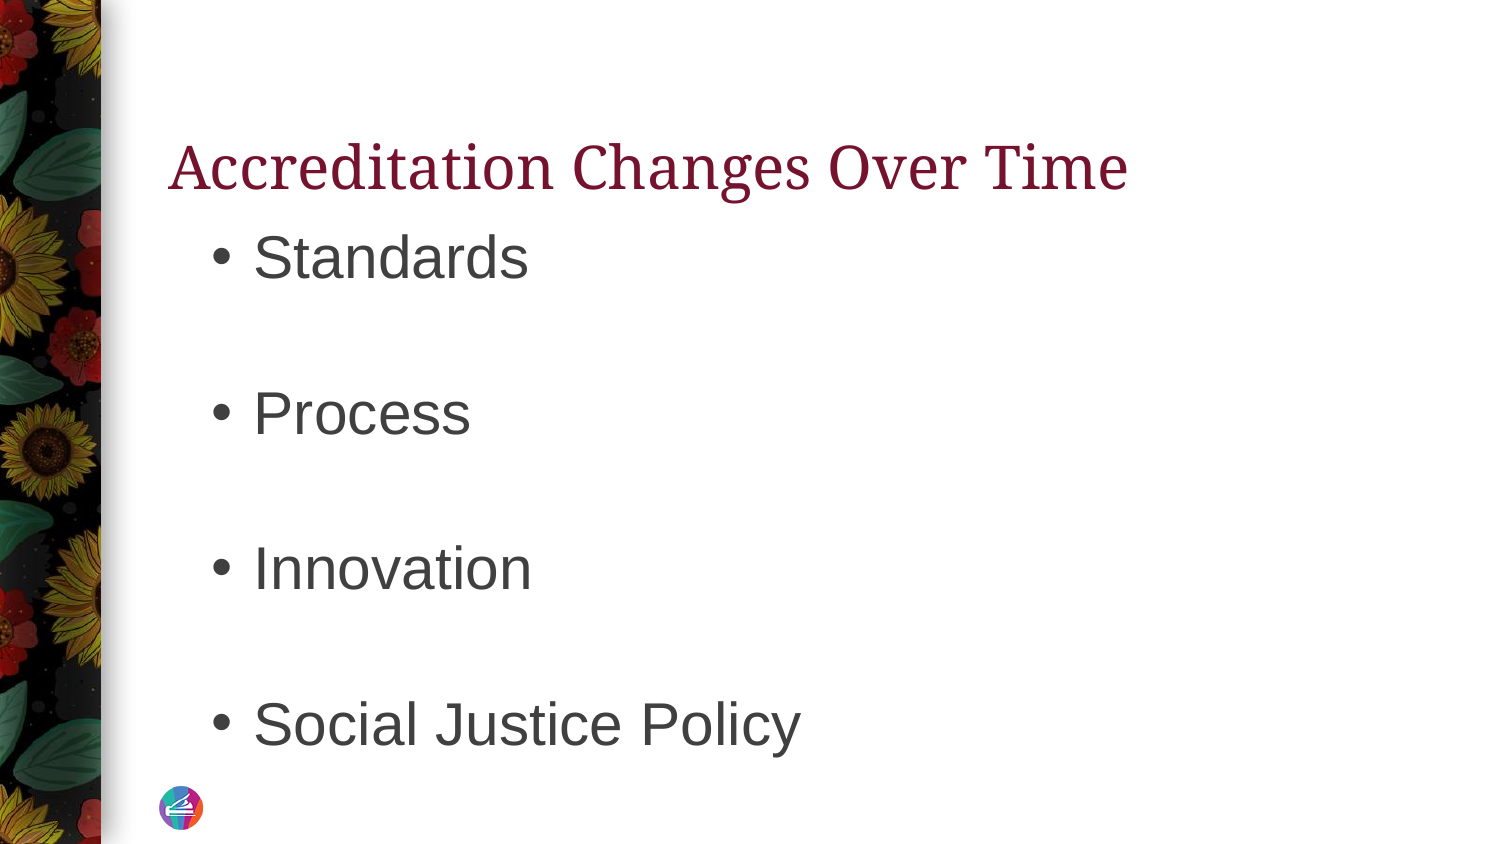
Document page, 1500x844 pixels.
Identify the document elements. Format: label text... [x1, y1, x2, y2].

picture [0, 0, 101, 844]
list Standards Process Innovation Social Justice Policy [157, 221, 1395, 766]
title Accreditation Changes Over Time [157, 44, 1394, 208]
picture [157, 784, 204, 831]
